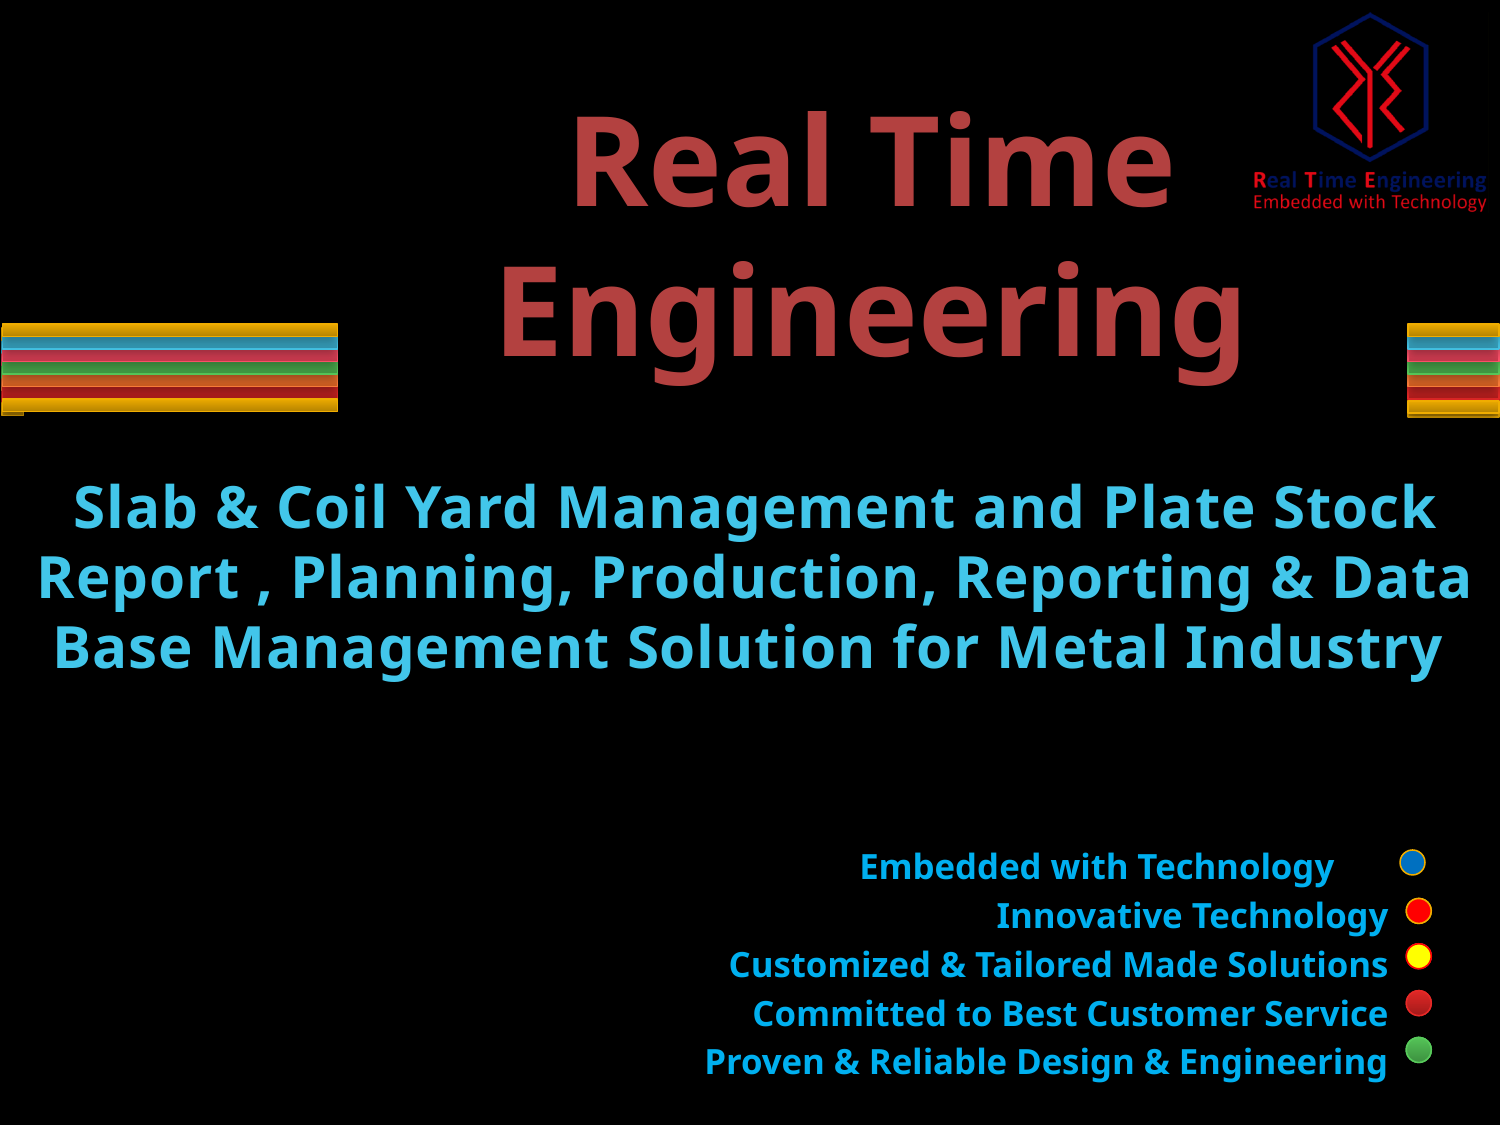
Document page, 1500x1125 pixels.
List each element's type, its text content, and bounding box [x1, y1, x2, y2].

text_box [1405, 942, 1433, 970]
text_box [1405, 989, 1433, 1017]
subtitle Embedded with Technology Innovative Technology Customized & Tailored Made Solutions Committed to Best Customer Service Proven & Reliable Design & Engineering [75, 837, 1404, 1090]
text_box [1405, 1036, 1433, 1064]
text_box Slab & Coil Yard Management and Plate Stock Report , Planning, Production, Reporting & Data Base Management Solution for Metal Industry [13, 462, 1500, 688]
text_box [1405, 897, 1433, 925]
title Real Time Engineering [337, 75, 1406, 388]
text_box [1399, 849, 1426, 876]
picture [1249, 12, 1489, 213]
